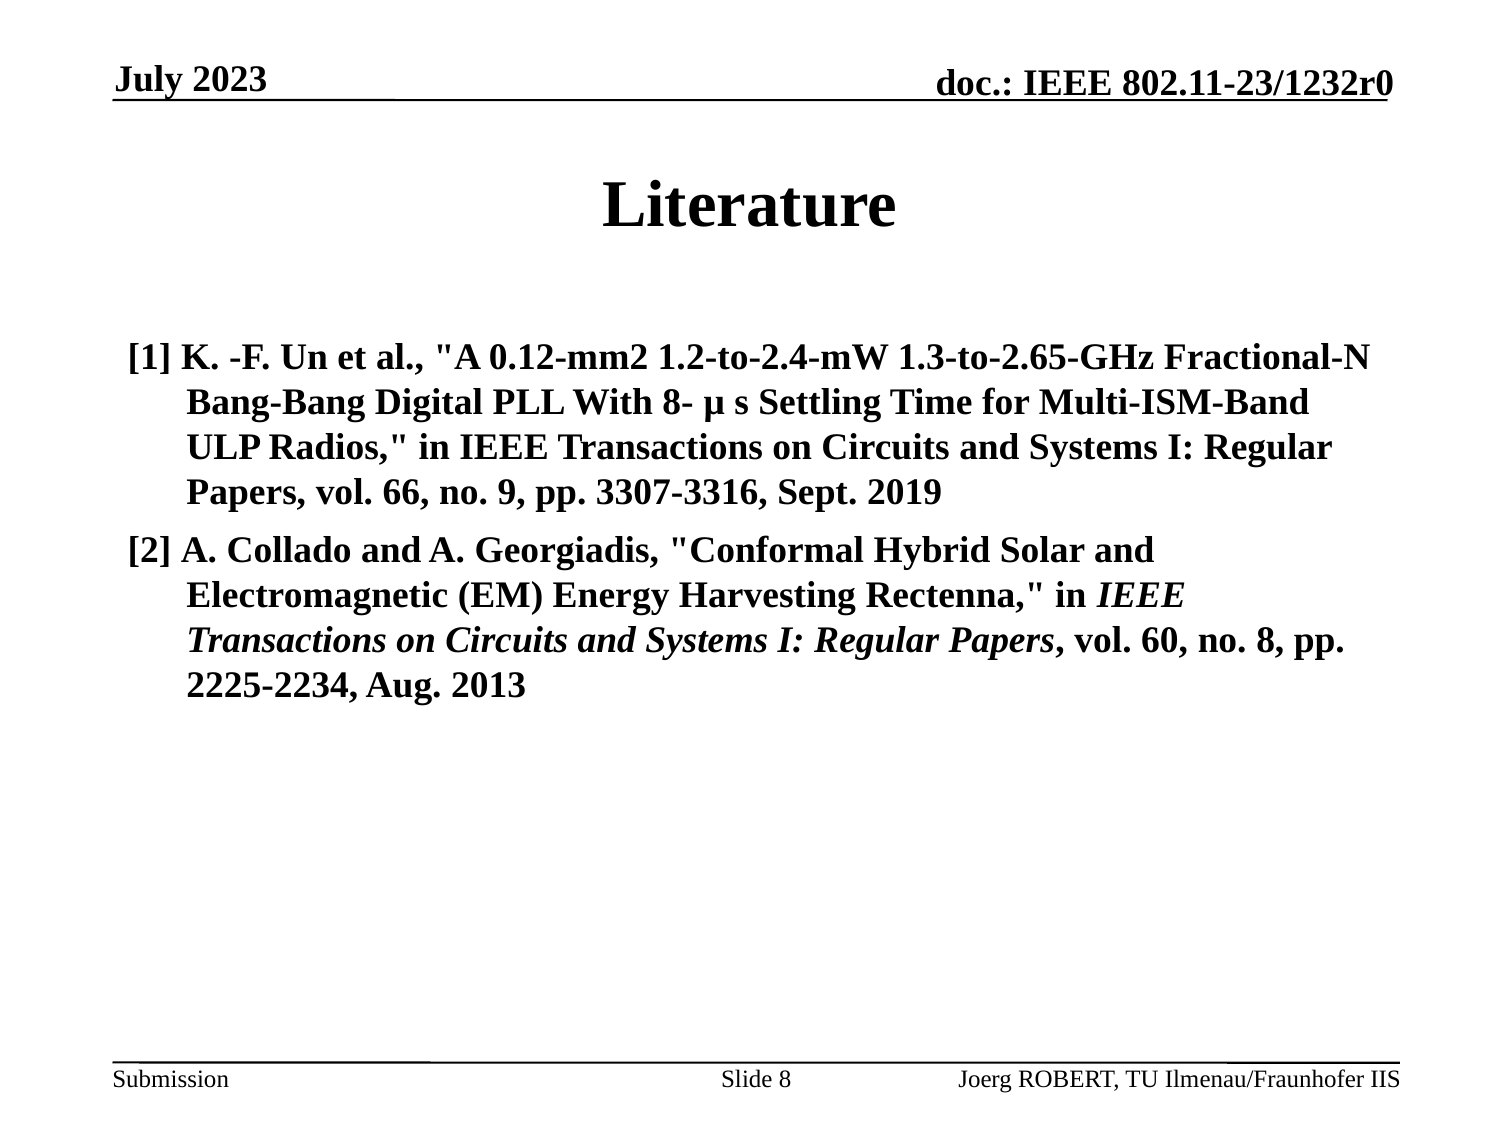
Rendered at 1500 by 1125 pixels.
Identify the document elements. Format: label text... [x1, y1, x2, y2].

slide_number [114, 54, 423, 100]
list [1] K. -F. Un et al., "A 0.12-mm2 1.2-to-2.4-mW 1.3-to-2.65-GHz Fractional-N Bang-Bang Digital PLL With 8- μ s Settling Time for Multi-ISM-Band ULP Radios," in IEEE Transactions on Circuits and Systems I: Regular Papers, vol. 66, no. 9, pp. 3307-3316, Sept. 2019 [2] A. Collado and A. Georgiadis, "Conformal Hybrid Solar and Electromagnetic (EM) Energy Harvesting Rectenna," in IEEE Transactions on Circuits and Systems I: Regular Papers, vol. 60, no. 8, pp. 2225-2234, Aug. 2013 [112, 324, 1388, 1000]
slide_number Slide 8 [712, 1061, 800, 1123]
footer Joerg ROBERT, TU Ilmenau/Fraunhofer IIS [878, 1061, 1402, 1093]
title Literature [112, 112, 1388, 288]
